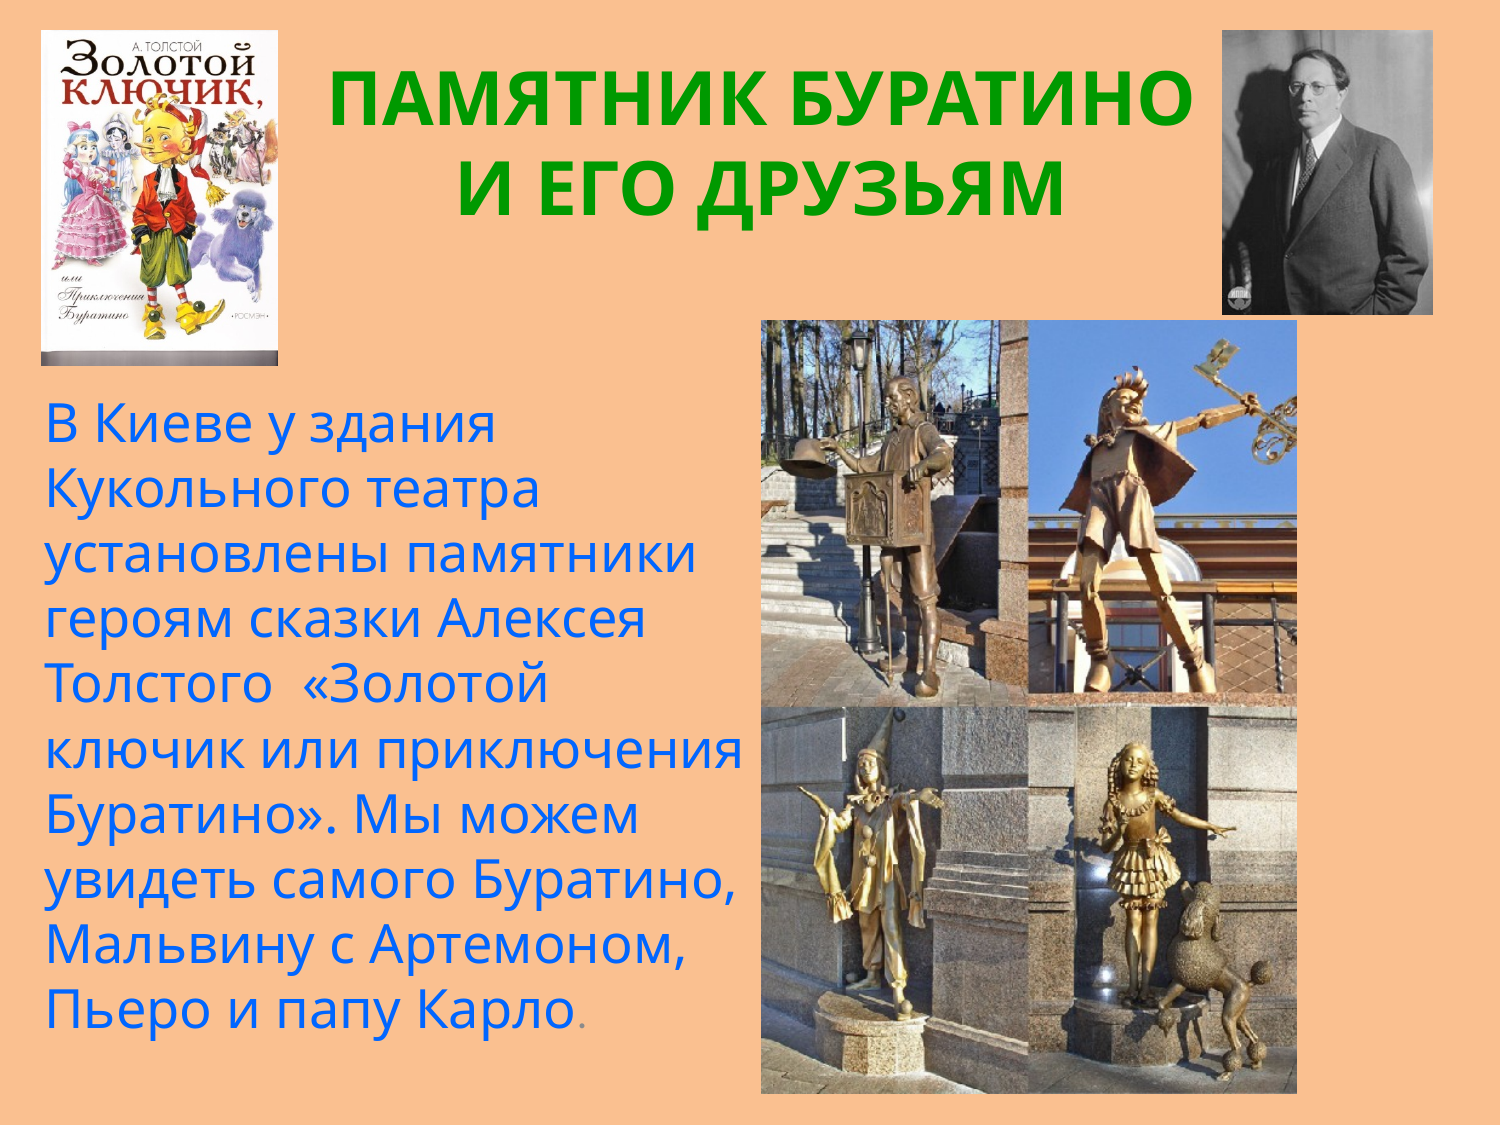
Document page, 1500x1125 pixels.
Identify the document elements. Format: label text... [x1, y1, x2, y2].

picture [1222, 30, 1433, 315]
title Памятник Буратино и его друзьям [289, 42, 1217, 303]
picture [40, 30, 278, 366]
picture [761, 319, 1297, 1095]
list В Киеве у здания Кукольного театра установлены памятники героям сказки Алексея Толстого «Золотой ключик или приключения Буратино». Мы можем увидеть самого Буратино, Мальвину с Артемоном, Пьеро и папу Карло. [29, 267, 762, 1047]
